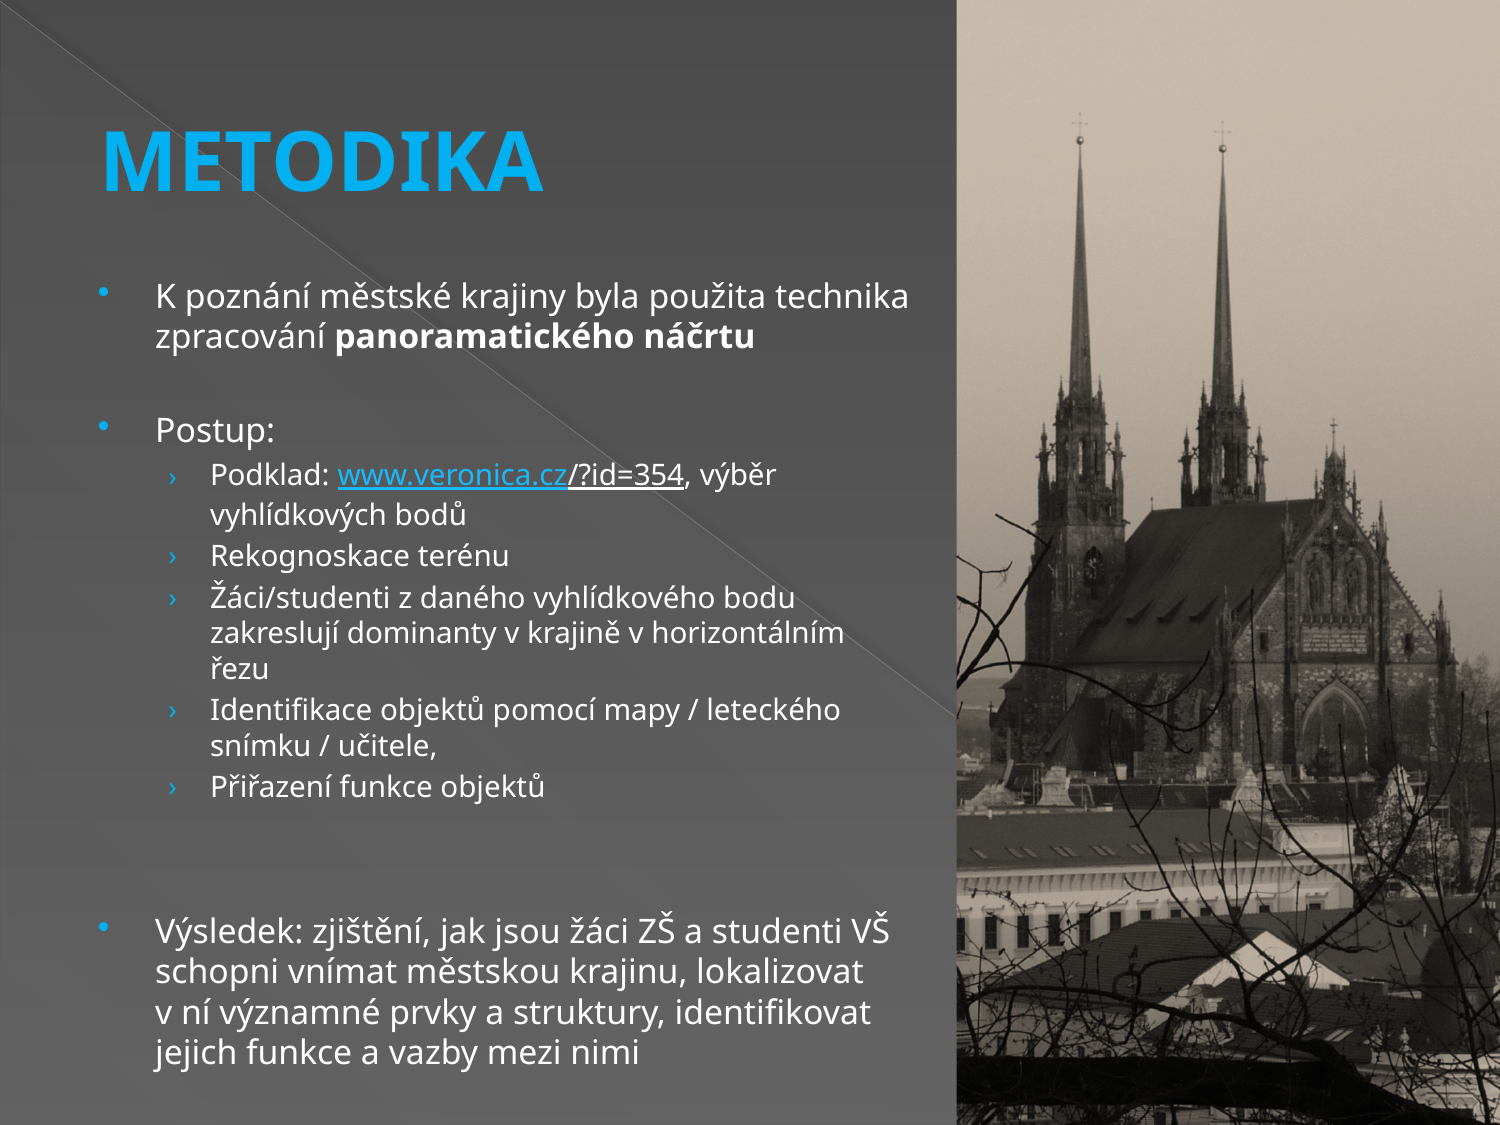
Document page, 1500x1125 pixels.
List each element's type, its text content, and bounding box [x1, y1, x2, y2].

list K poznání městské krajiny byla použita technika zpracování panoramatického náčrtu Postup: Podklad: www.veronica.cz/?id=354, výběr vyhlídkových bodů Rekognoskace terénu Žáci/studenti z daného vyhlídkového bodu zakreslují dominanty v krajině v horizontálním řezu Identifikace objektů pomocí mapy / leteckého snímku / učitele, Přiřazení funkce objektů Výsledek: zjištění, jak jsou žáci ZŠ a studenti VŠ schopni vnímat městskou krajinu, lokalizovat v ní významné prvky a struktury, identifikovat jejich funkce a vazby mezi nimi [75, 267, 928, 1083]
picture [956, 0, 1500, 1125]
title MetodIKA [5, 43, 946, 274]
